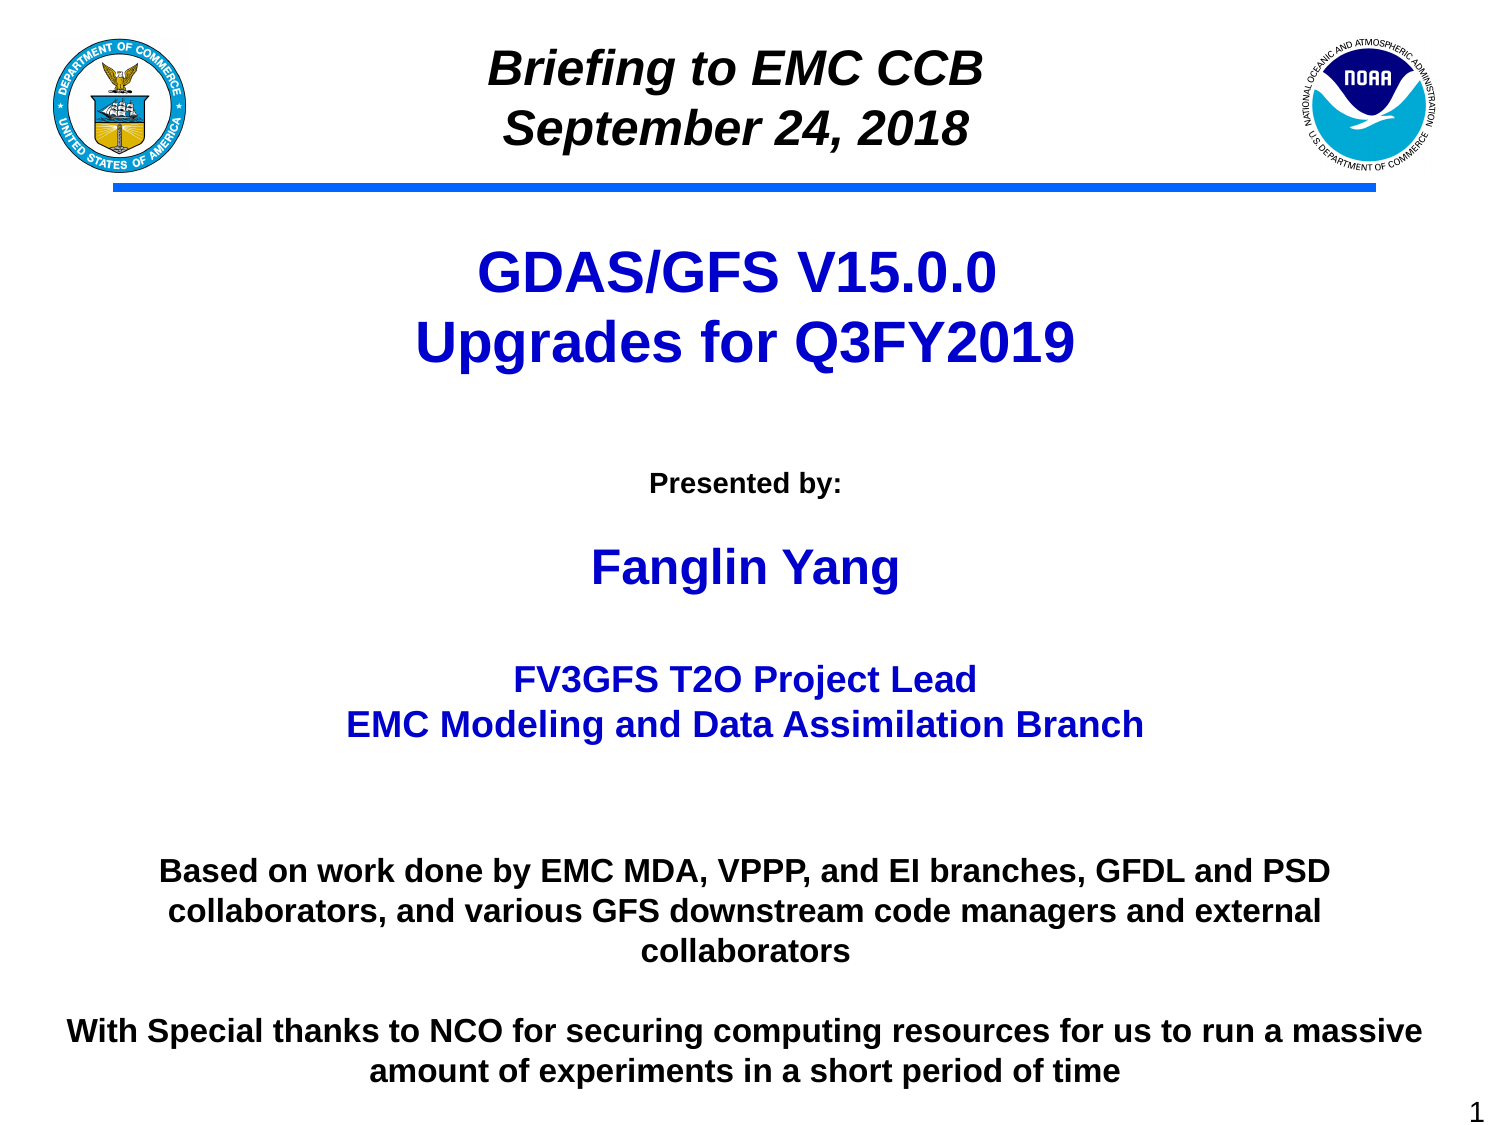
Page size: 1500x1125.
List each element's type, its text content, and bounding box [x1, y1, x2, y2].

picture [50, 37, 188, 175]
text_box GDAS/GFS V15.0.0 Upgrades for Q3FY2019 Presented by: Fanglin Yang FV3GFS T2O Project Lead EMC Modeling and Data Assimilation Branch Based on work done by EMC MDA, VPPP, and EI branches, GFDL and PSD collaborators, and various GFS downstream code managers and external collaborators With Special thanks to NCO for securing computing resources for us to run a massive amount of experiments in a short period of time [47, 192, 1445, 1088]
picture [1300, 37, 1438, 173]
text_box Briefing to EMC CCB September 24, 2018 [472, 27, 1000, 163]
